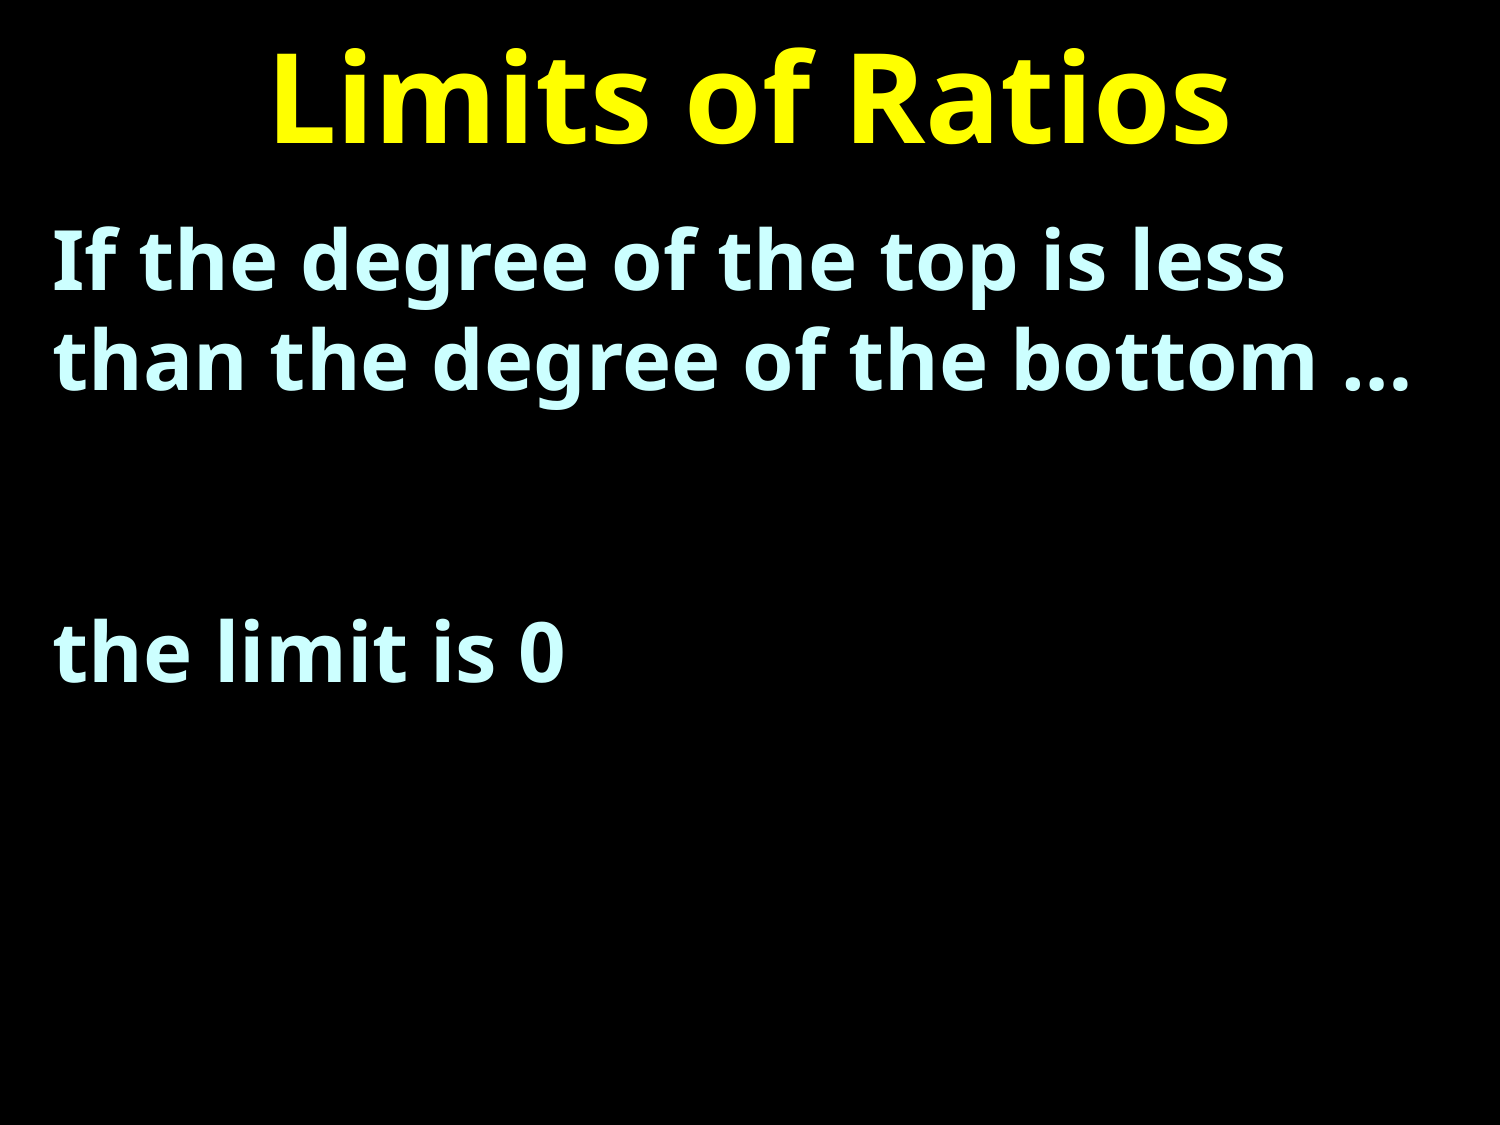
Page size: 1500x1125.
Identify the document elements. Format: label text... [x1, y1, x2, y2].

title Limits of Ratios [0, 0, 1500, 188]
